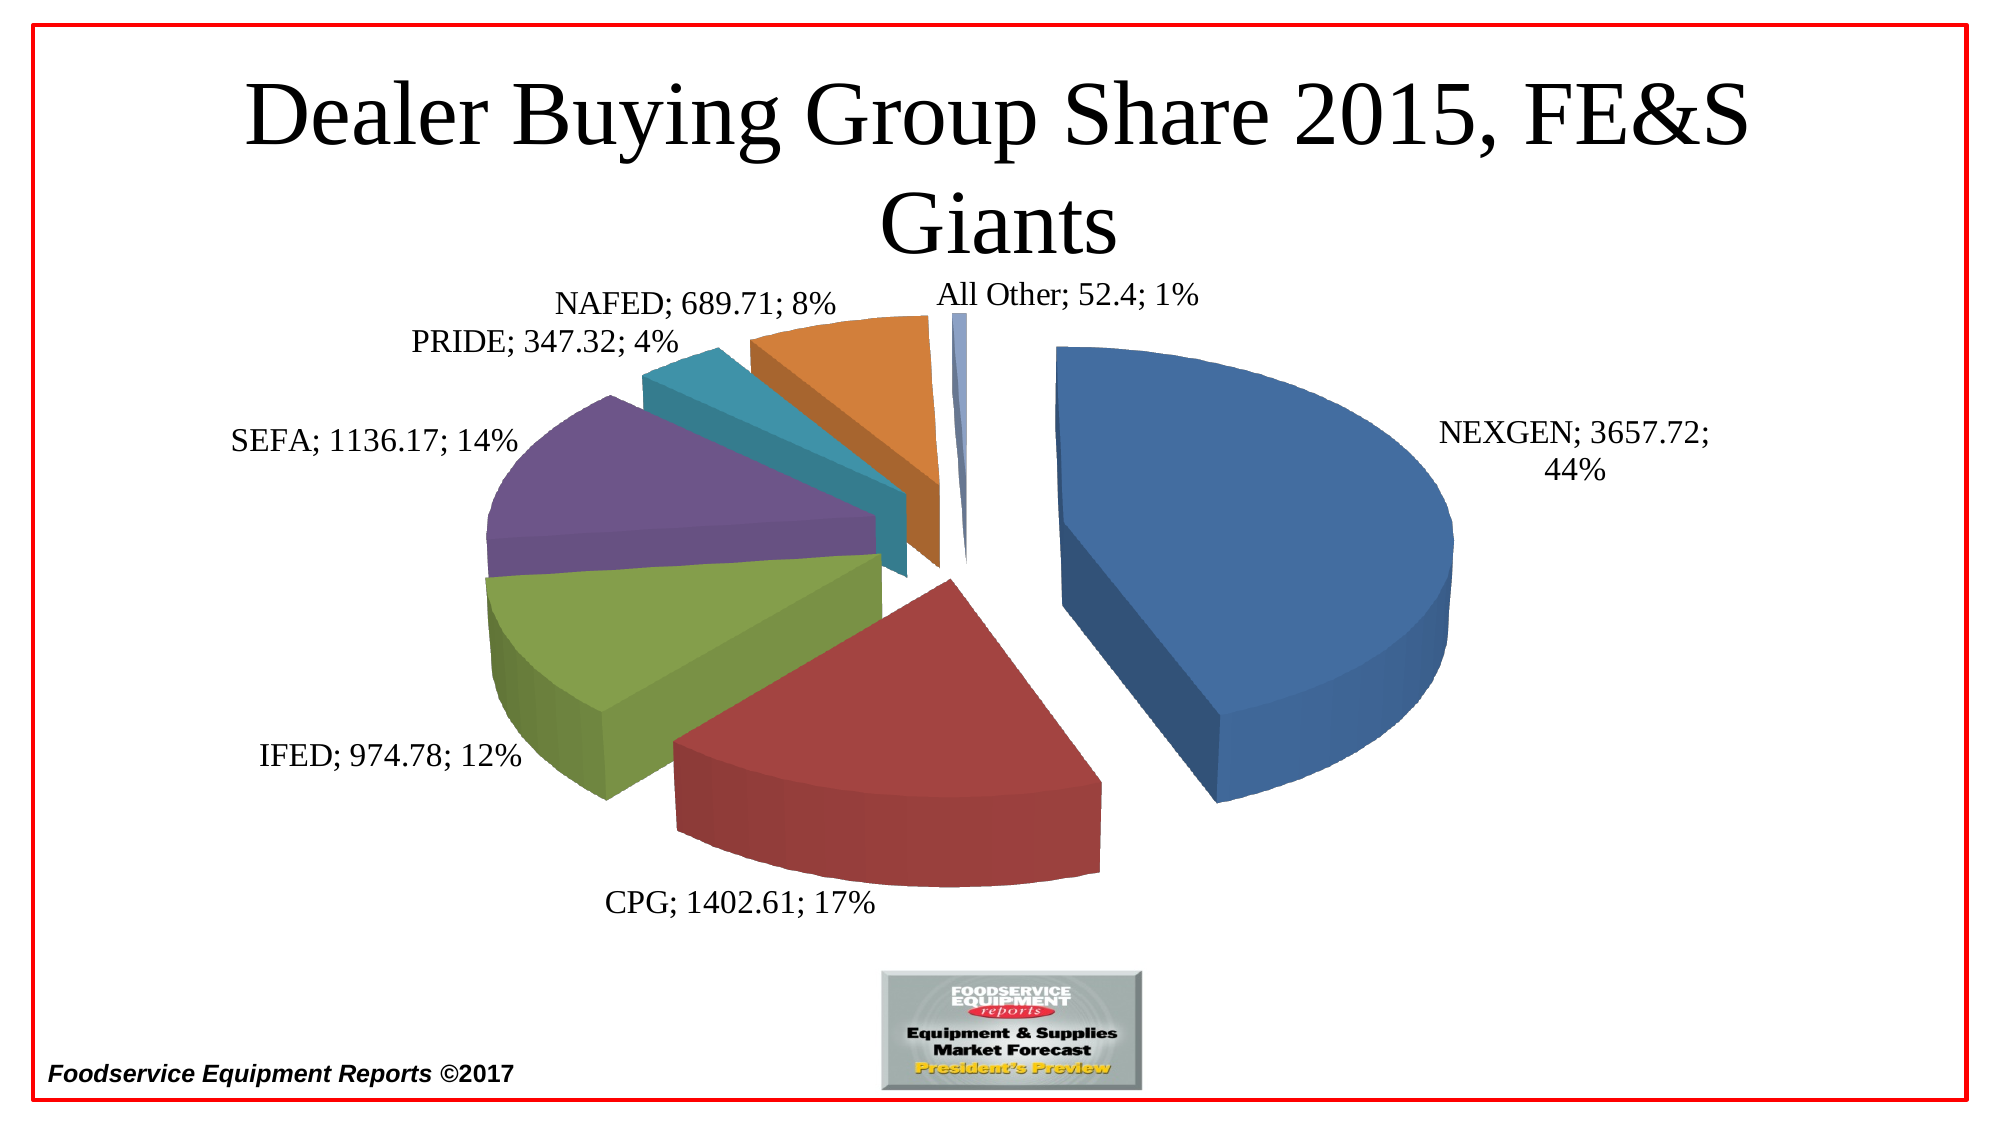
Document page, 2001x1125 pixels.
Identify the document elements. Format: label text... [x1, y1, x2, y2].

picture [875, 962, 1150, 1097]
chart [99, 262, 1901, 938]
title Dealer Buying Group Share 2015, FE&S Giants [99, 45, 1900, 233]
